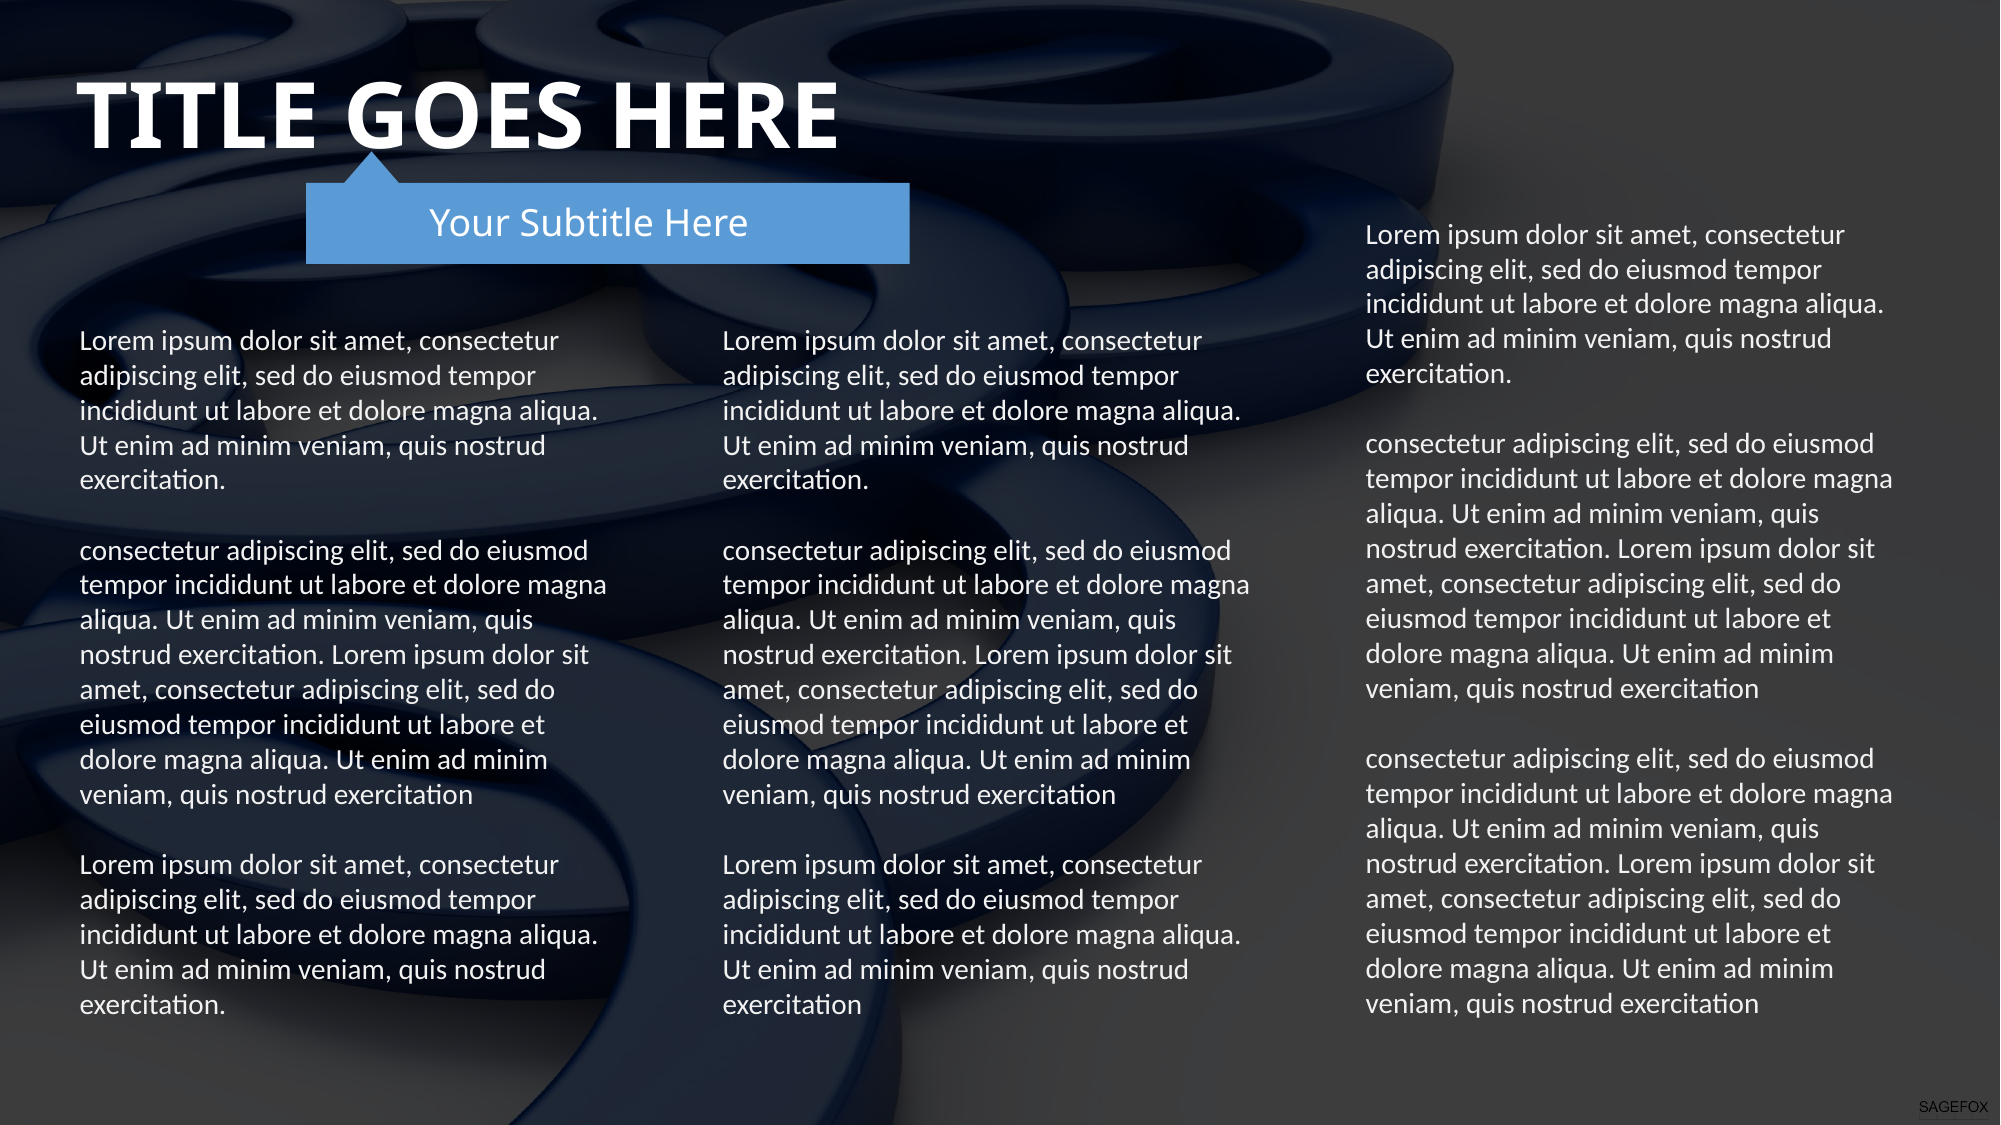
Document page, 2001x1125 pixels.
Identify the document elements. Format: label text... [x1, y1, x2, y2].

text_box Lorem ipsum dolor sit amet, consectetur adipiscing elit, sed do eiusmod tempor incididunt ut labore et dolore magna aliqua. Ut enim ad minim veniam, quis nostrud exercitation. consectetur adipiscing elit, sed do eiusmod tempor incididunt ut labore et dolore magna aliqua. Ut enim ad minim veniam, quis nostrud exercitation. Lorem ipsum dolor sit amet, consectetur adipiscing elit, sed do eiusmod tempor incididunt ut labore et dolore magna aliqua. Ut enim ad minim veniam, quis nostrud exercitation consectetur adipiscing elit, sed do eiusmod tempor incididunt ut labore et dolore magna aliqua. Ut enim ad minim veniam, quis nostrud exercitation. Lorem ipsum dolor sit amet, consectetur adipiscing elit, sed do eiusmod tempor incididunt ut labore et dolore magna aliqua. Ut enim ad minim veniam, quis nostrud exercitation [1350, 207, 1921, 1027]
text_box Lorem ipsum dolor sit amet, consectetur adipiscing elit, sed do eiusmod tempor incididunt ut labore et dolore magna aliqua. Ut enim ad minim veniam, quis nostrud exercitation. consectetur adipiscing elit, sed do eiusmod tempor incididunt ut labore et dolore magna aliqua. Ut enim ad minim veniam, quis nostrud exercitation. Lorem ipsum dolor sit amet, consectetur adipiscing elit, sed do eiusmod tempor incididunt ut labore et dolore magna aliqua. Ut enim ad minim veniam, quis nostrud exercitation Lorem ipsum dolor sit amet, consectetur adipiscing elit, sed do eiusmod tempor incididunt ut labore et dolore magna aliqua. Ut enim ad minim veniam, quis nostrud exercitation [707, 313, 1278, 1028]
text_box TITLE GOES HERE [60, 49, 965, 175]
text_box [306, 151, 910, 264]
picture [0, 0, 2001, 1125]
text_box Lorem ipsum dolor sit amet, consectetur adipiscing elit, sed do eiusmod tempor incididunt ut labore et dolore magna aliqua. Ut enim ad minim veniam, quis nostrud exercitation. consectetur adipiscing elit, sed do eiusmod tempor incididunt ut labore et dolore magna aliqua. Ut enim ad minim veniam, quis nostrud exercitation. Lorem ipsum dolor sit amet, consectetur adipiscing elit, sed do eiusmod tempor incididunt ut labore et dolore magna aliqua. Ut enim ad minim veniam, quis nostrud exercitation Lorem ipsum dolor sit amet, consectetur adipiscing elit, sed do eiusmod tempor incididunt ut labore et dolore magna aliqua. Ut enim ad minim veniam, quis nostrud exercitation. [64, 313, 635, 1028]
